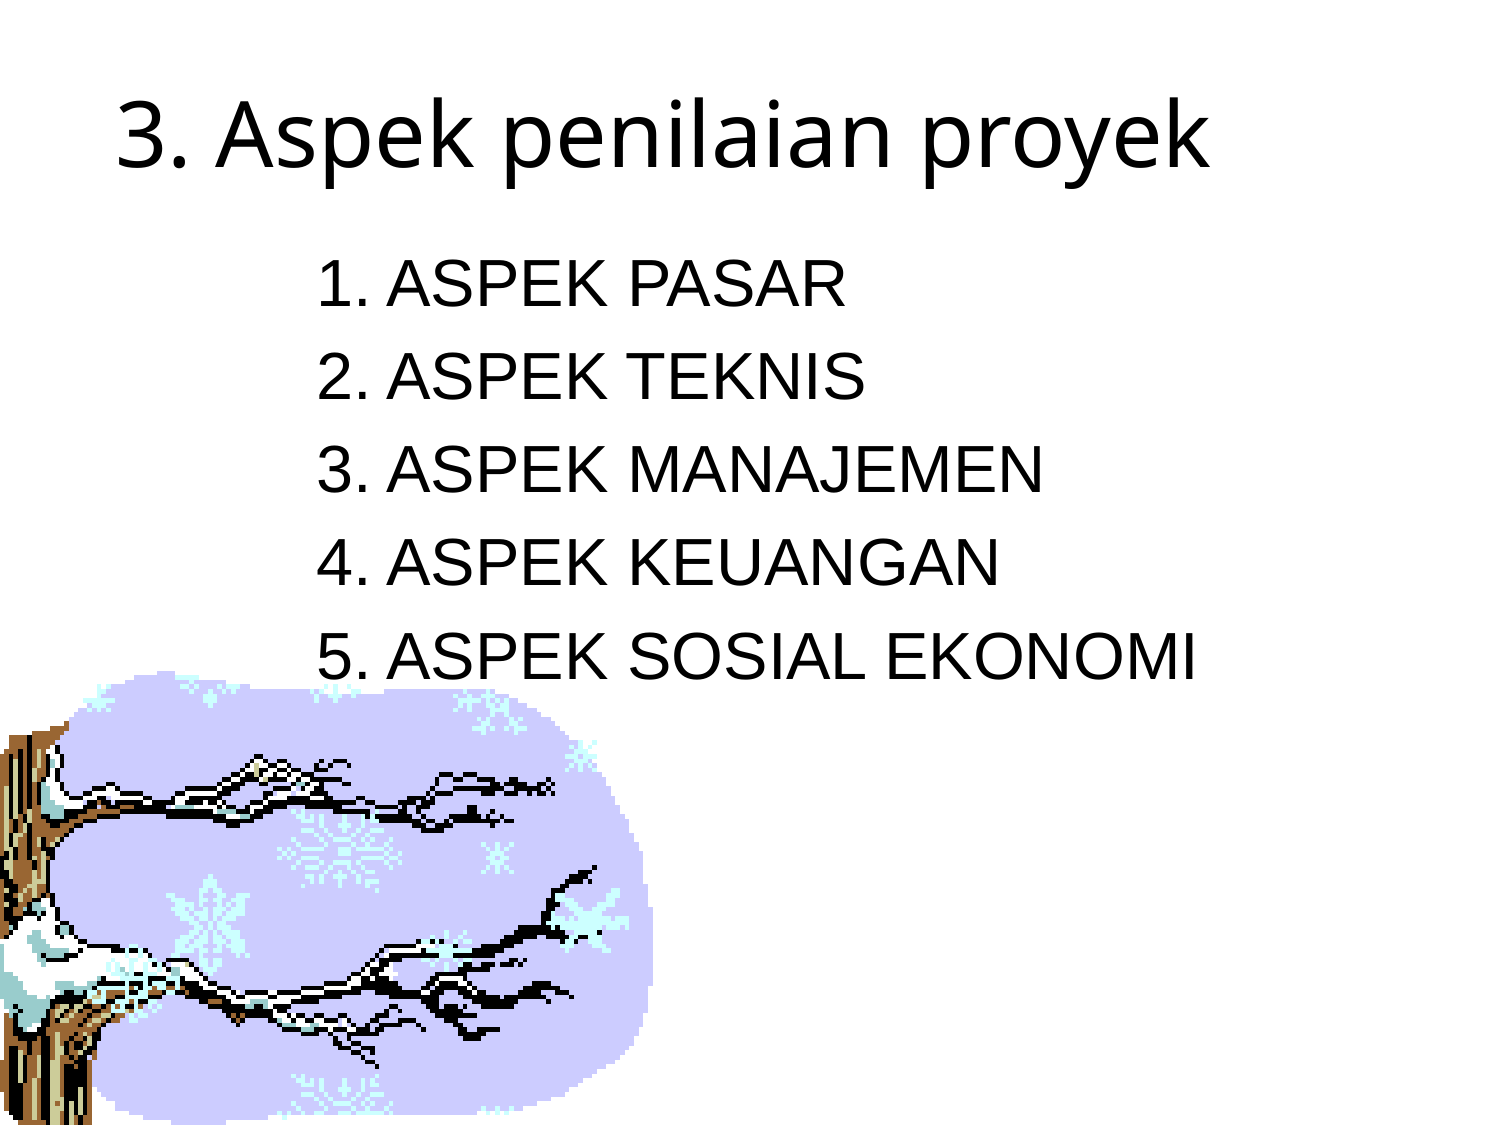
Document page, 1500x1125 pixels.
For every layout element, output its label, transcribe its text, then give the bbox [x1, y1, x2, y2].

title 3. Aspek penilaian proyek [100, 54, 1436, 209]
subtitle 1. ASPEK PASAR 2. ASPEK TEKNIS 3. ASPEK MANAJEMEN 4. ASPEK KEUANGAN 5. ASPEK SOSIAL EKONOMI [300, 231, 1424, 752]
picture [0, 671, 653, 1125]
